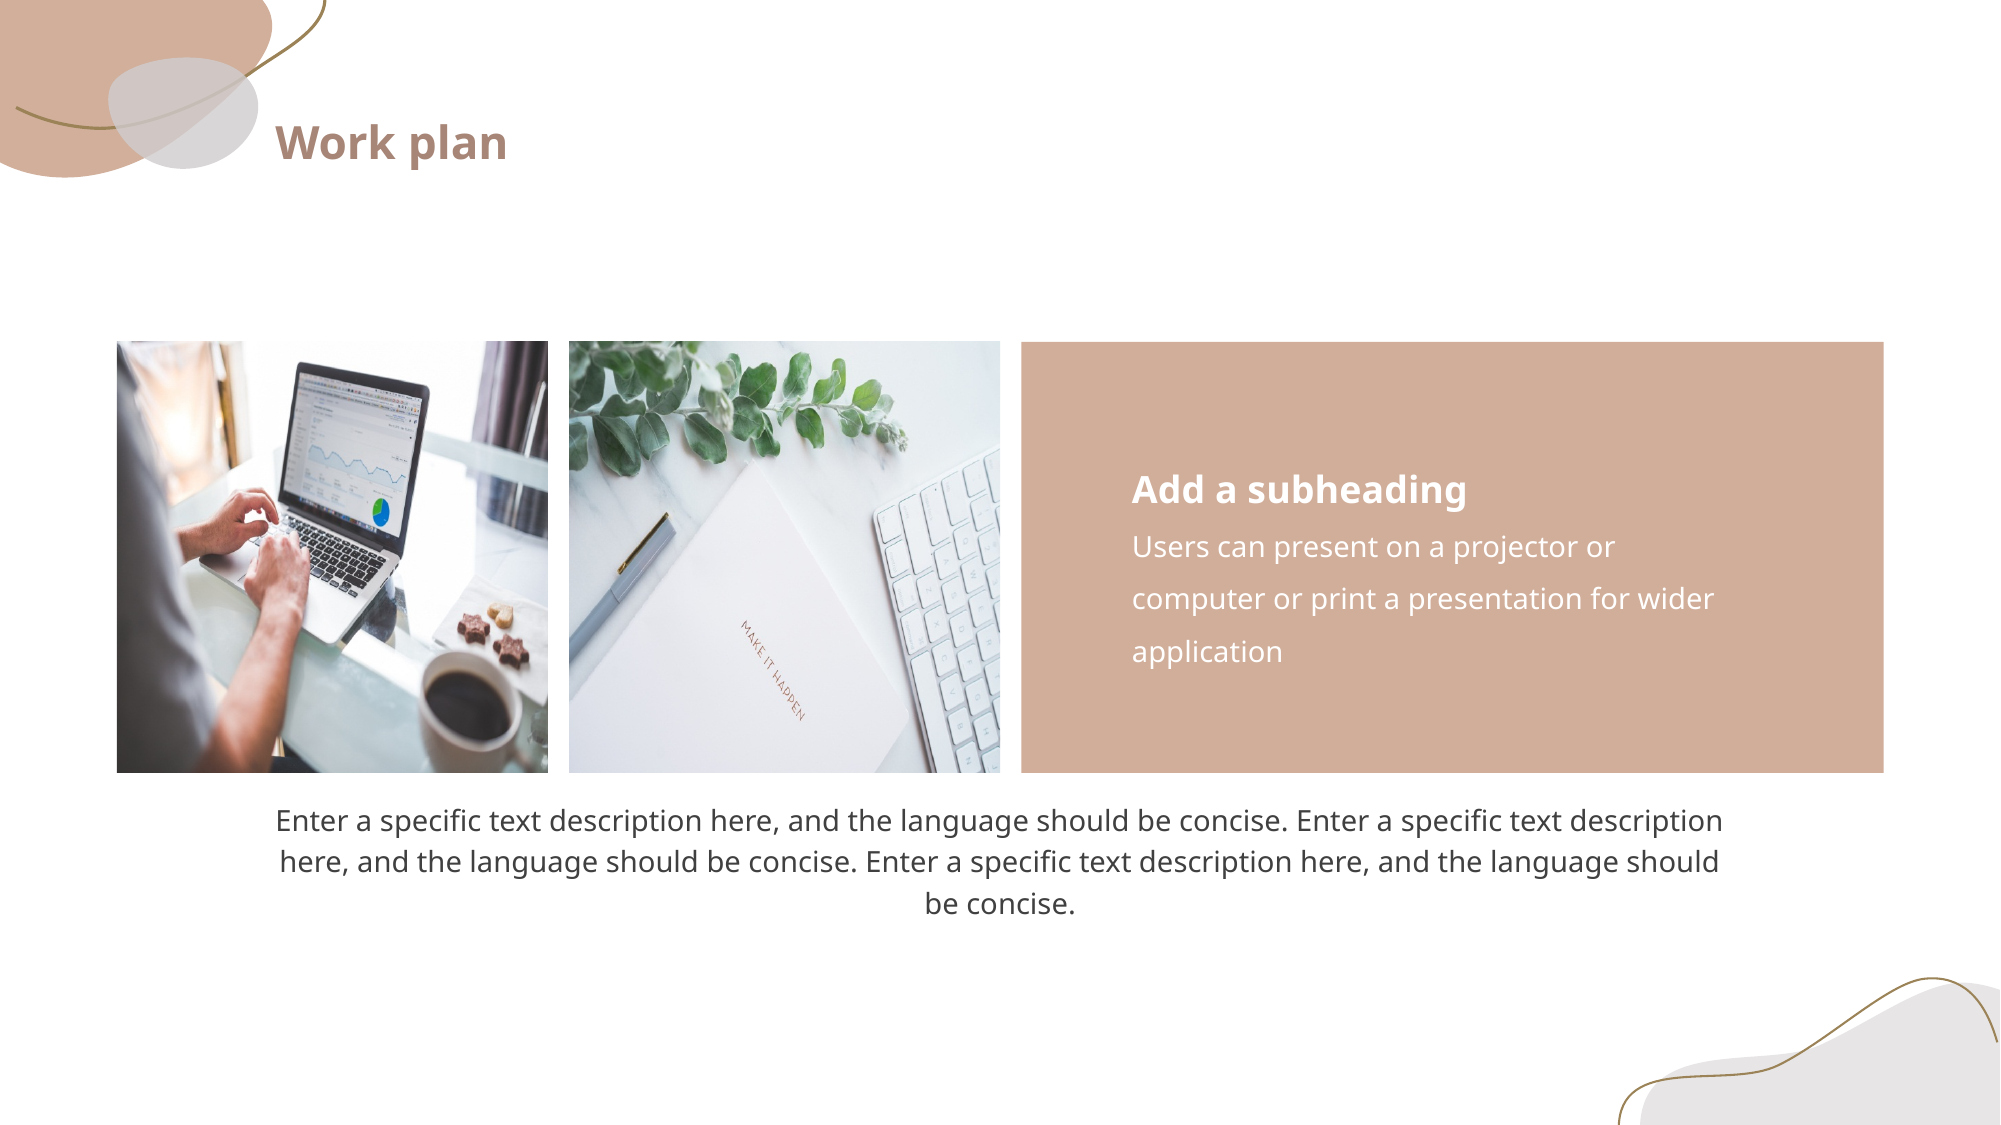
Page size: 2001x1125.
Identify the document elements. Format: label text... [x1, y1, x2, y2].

text_box Add a subheading Users can present on a projector or computer or print a presentation for wider application [1131, 443, 1730, 668]
text_box [568, 341, 1001, 774]
text_box Enter a specific text description here, and the language should be concise. Enter a specific text description here, and the language should be concise. Enter a specific text description here, and the language should be concise. [264, 794, 1736, 1005]
text_box [1020, 341, 1885, 774]
text_box [116, 341, 549, 774]
text_box Work plan [275, 102, 614, 169]
